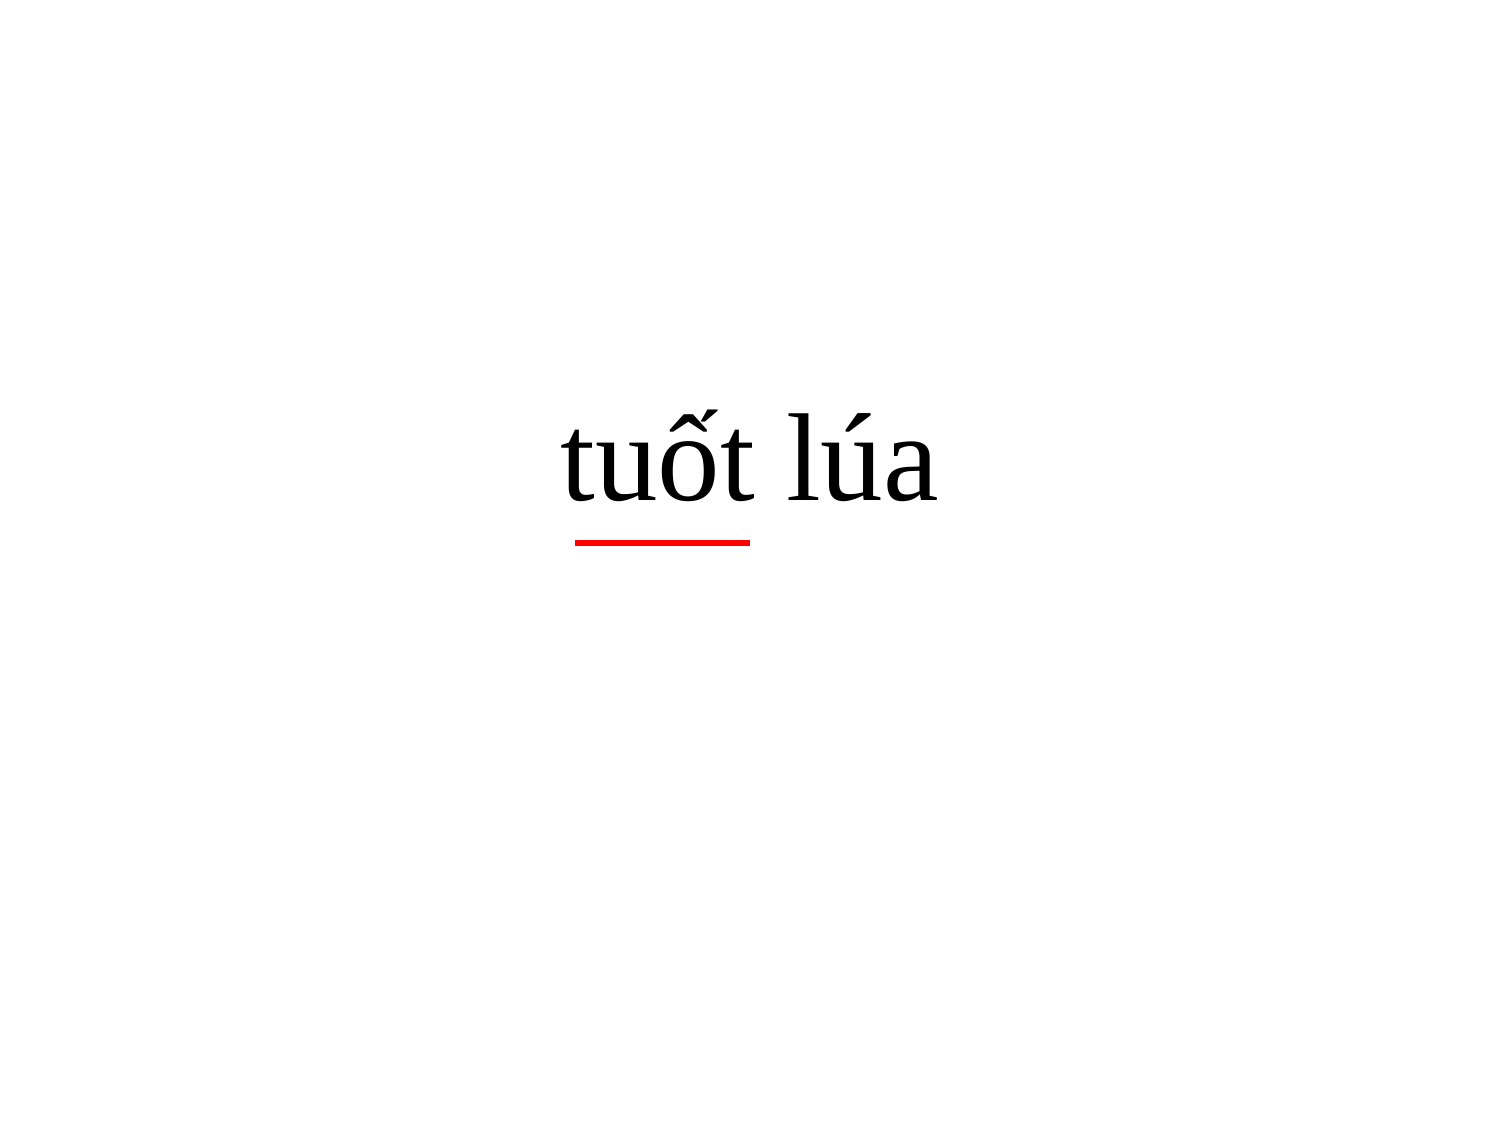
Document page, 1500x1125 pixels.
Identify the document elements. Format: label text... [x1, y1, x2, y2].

list tuốt lúa [75, 262, 1425, 1005]
